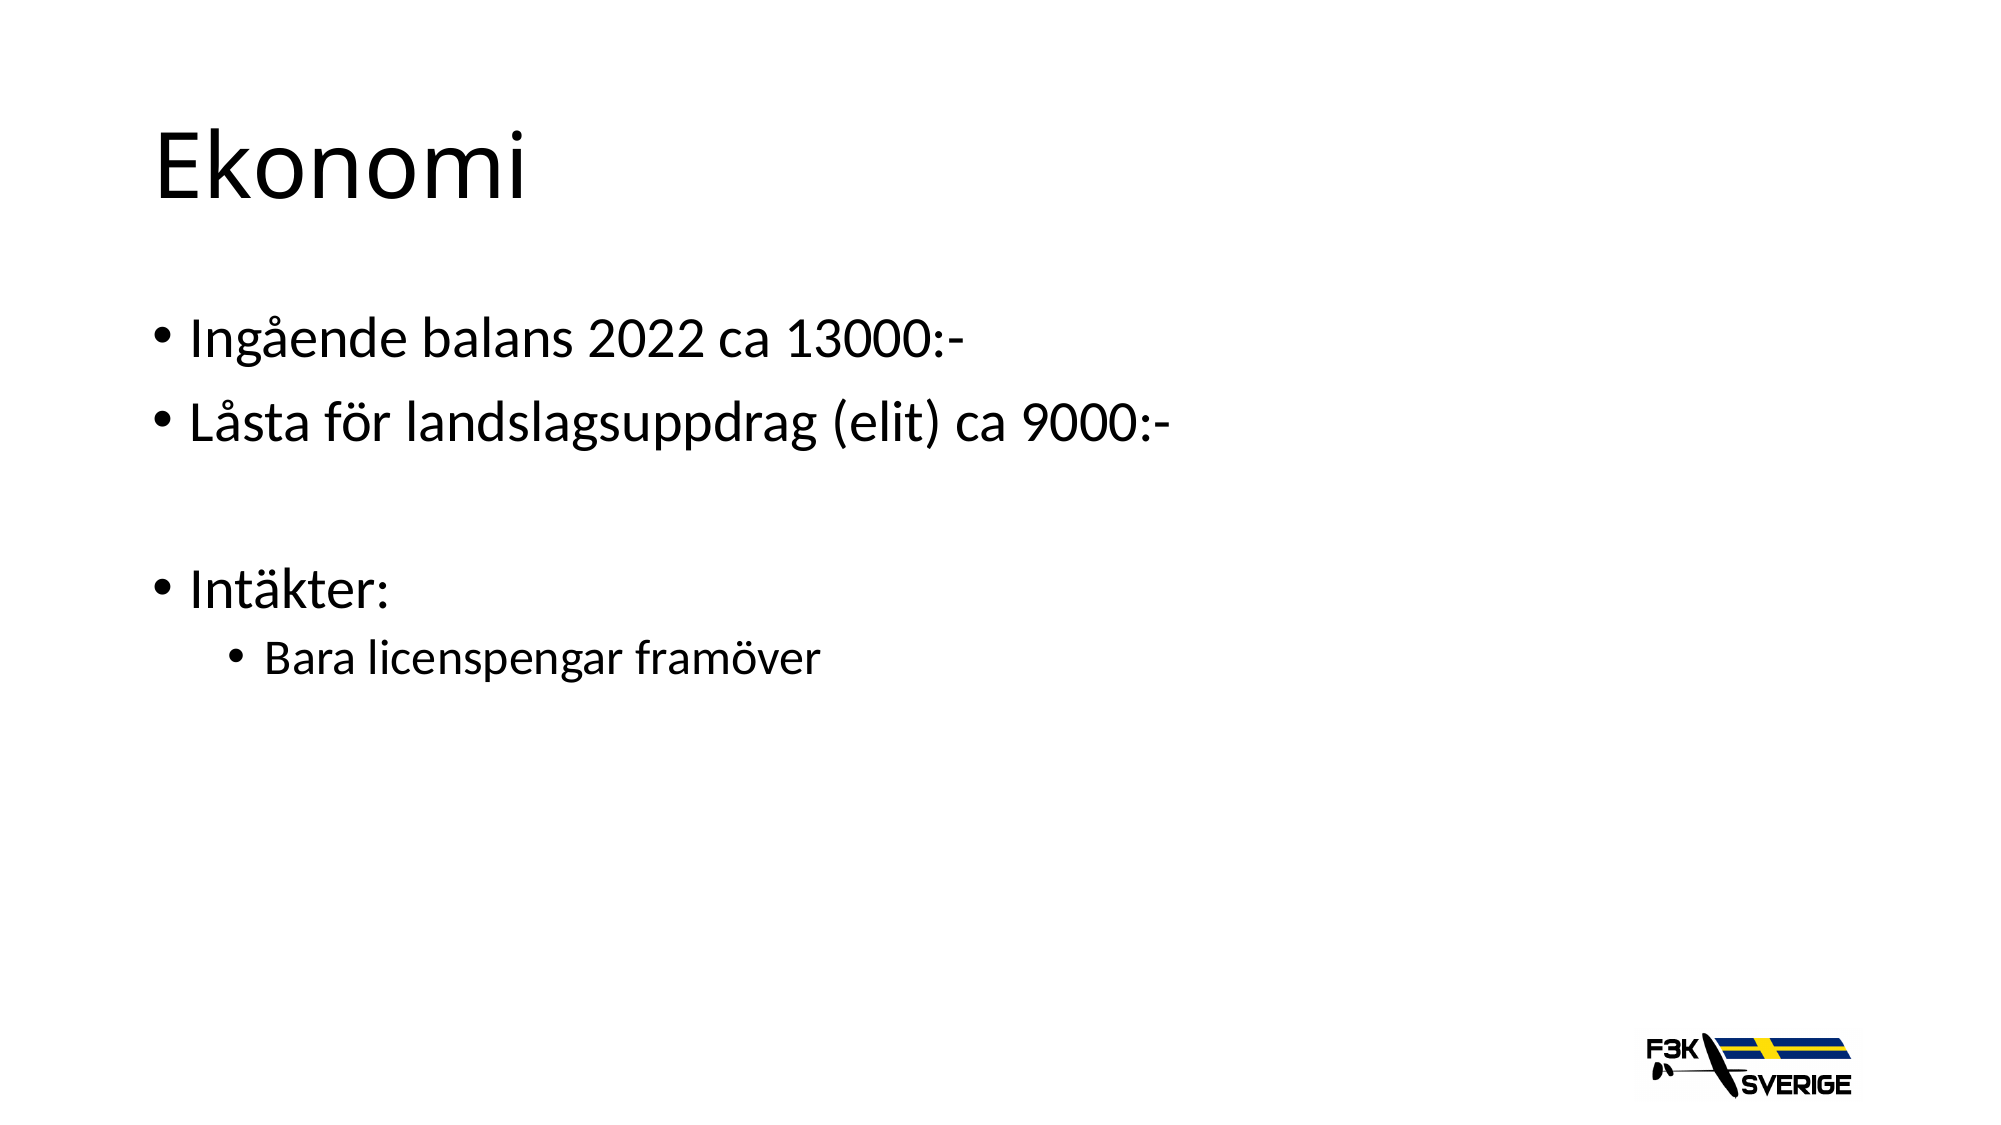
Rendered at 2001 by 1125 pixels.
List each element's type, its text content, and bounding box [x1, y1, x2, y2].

list Ingående balans 2022 ca 13000:- Låsta för landslagsuppdrag (elit) ca 9000:- Intäkter: Bara licenspengar framöver [137, 299, 1863, 1014]
picture [1634, 1028, 1863, 1102]
title Ekonomi [137, 59, 1863, 278]
